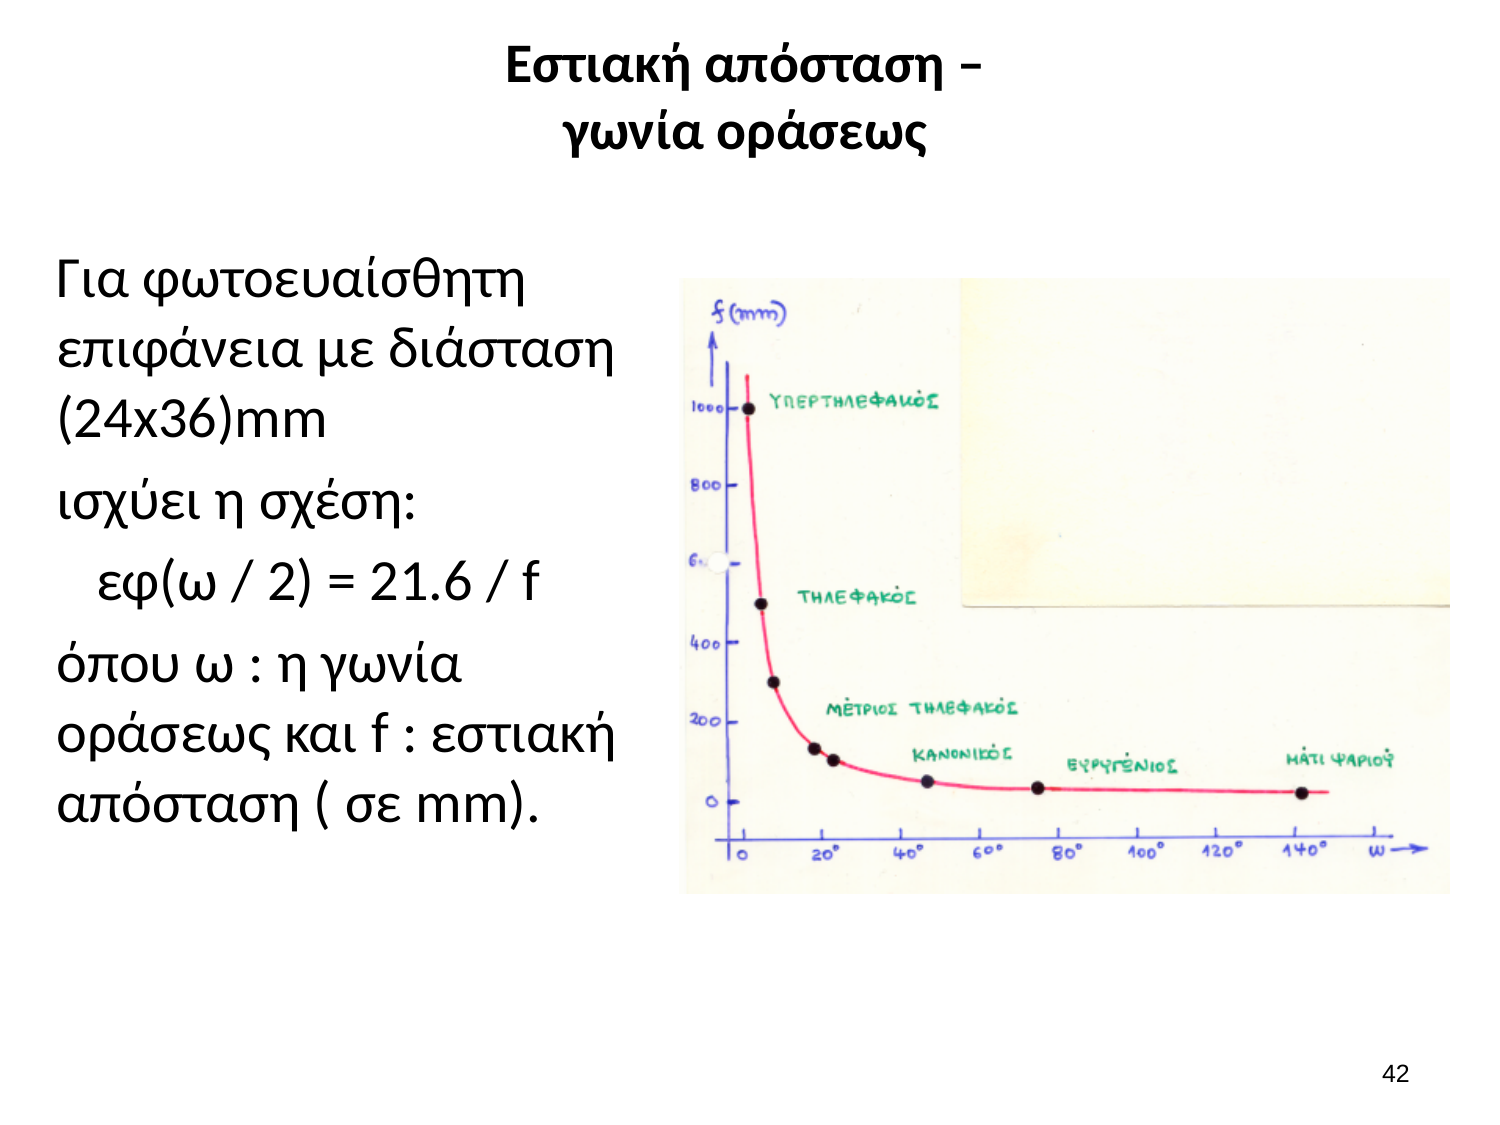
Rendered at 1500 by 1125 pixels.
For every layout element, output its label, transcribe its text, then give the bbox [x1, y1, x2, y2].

list Για φωτοευαίσθητη επιφάνεια με διάσταση (24x36)mm ισχύει η σχέση: εφ(ω / 2) = 21.6 / f όπου ω : η γωνία οράσεως και f : εστιακή απόσταση ( σε mm). [41, 231, 668, 1019]
title Εστιακή απόσταση – γωνία οράσεως [76, 19, 1427, 169]
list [678, 278, 1450, 894]
slide_number 41 [1074, 1042, 1425, 1103]
